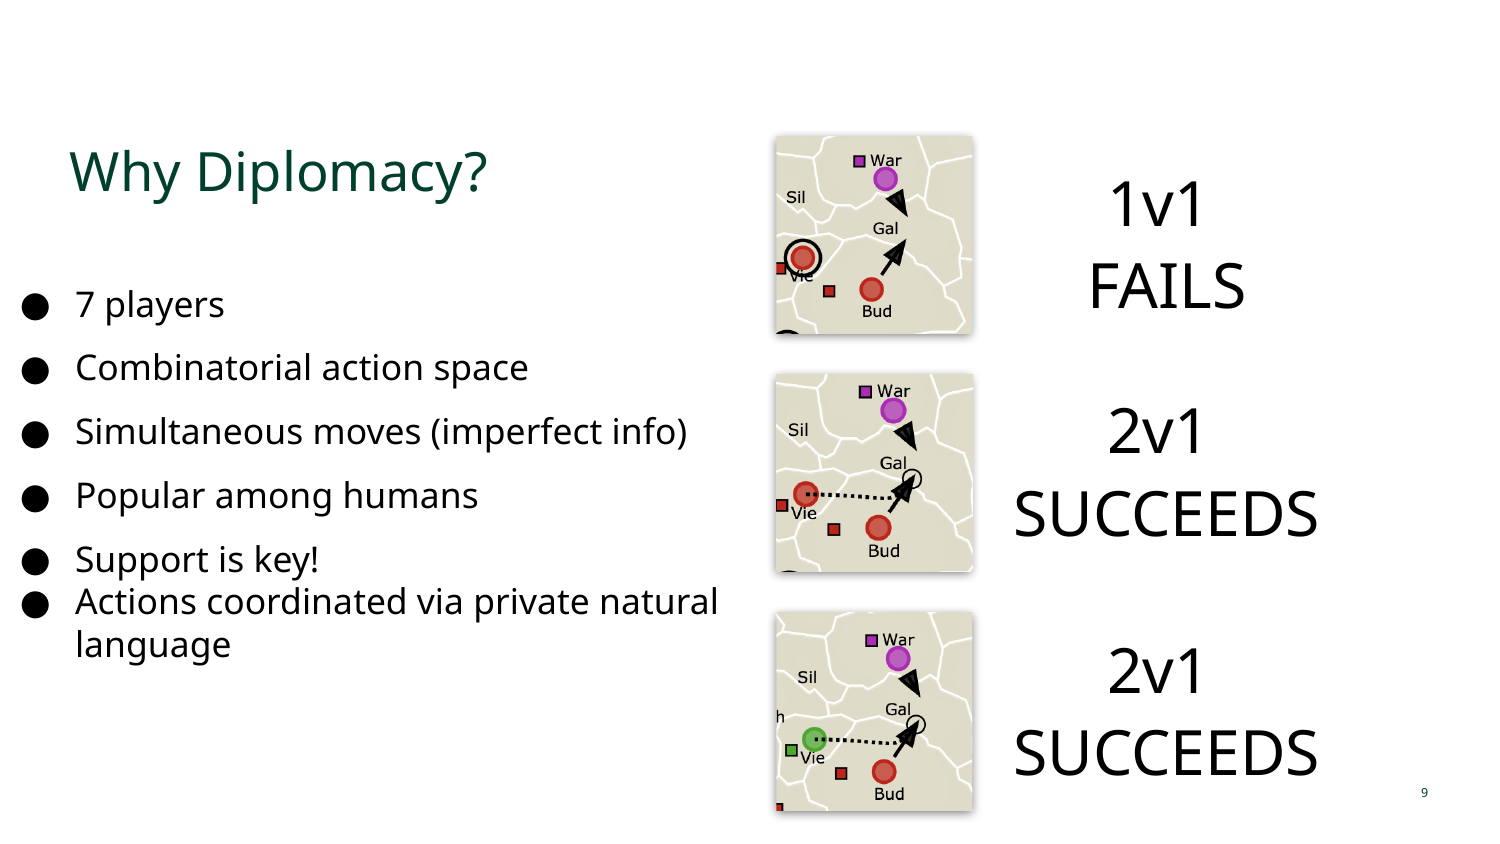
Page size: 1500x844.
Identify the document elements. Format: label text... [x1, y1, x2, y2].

title 1v1 FAILS [987, 156, 1347, 331]
picture [776, 612, 973, 811]
title 2v1 SUCCEEDS [987, 623, 1347, 811]
title Why Diplomacy? [69, 131, 1427, 249]
picture [776, 136, 973, 335]
picture [776, 374, 973, 573]
title 2v1 SUCCEEDS [987, 383, 1347, 571]
list 7 players Combinatorial action space Simultaneous moves (imperfect info) Popular among humans Support is key! Actions coordinated via private natural language [0, 260, 720, 615]
